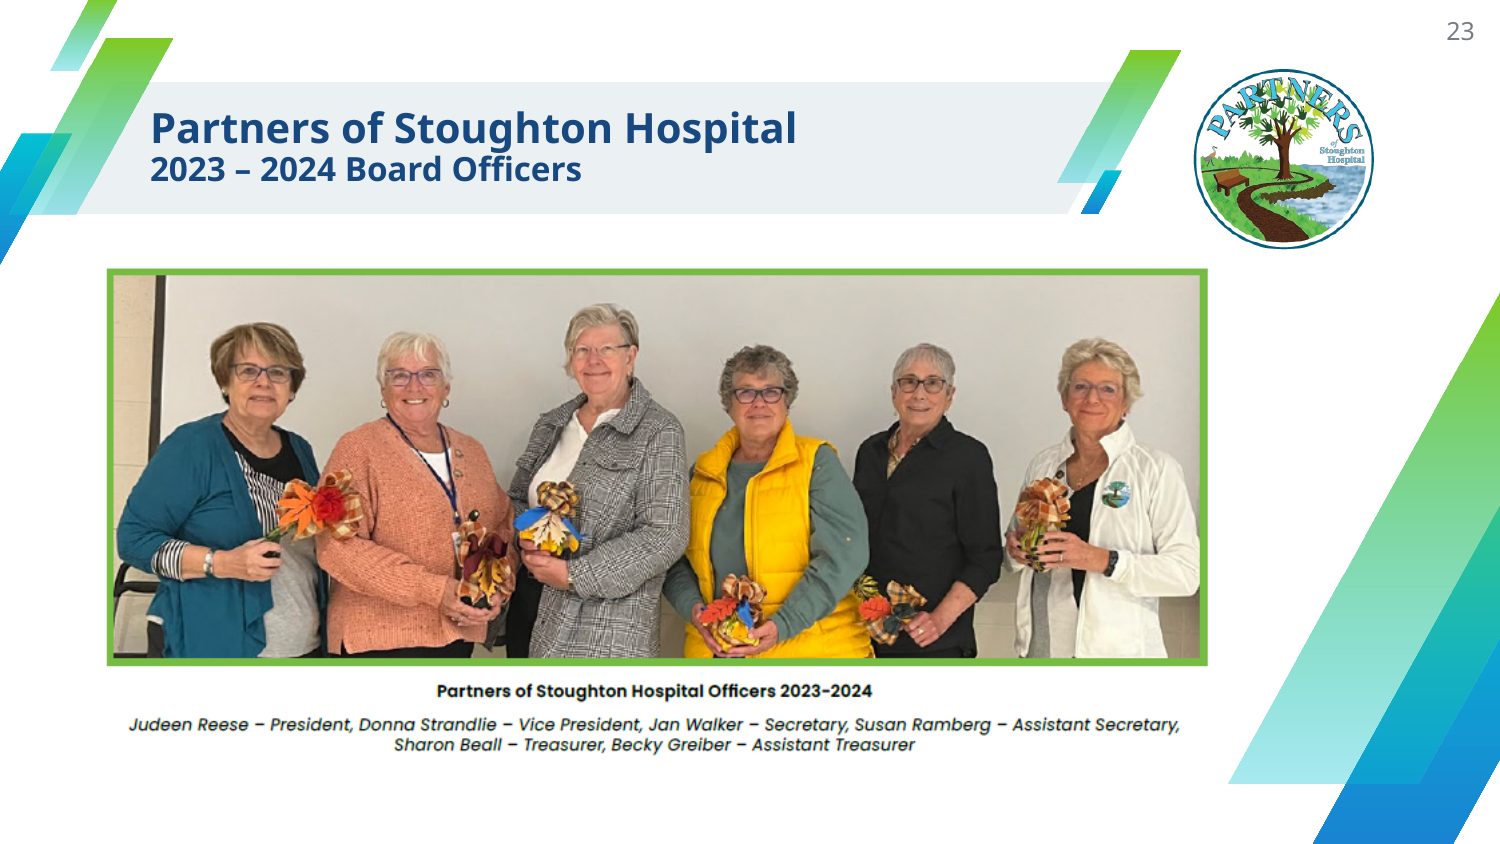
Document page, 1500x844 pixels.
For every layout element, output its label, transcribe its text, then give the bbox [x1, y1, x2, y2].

title Partners of Stoughton Hospital 2023 – 2024 Board Officers [150, 81, 1139, 215]
picture [95, 64, 1382, 760]
slide_number 23 [1403, 0, 1475, 65]
